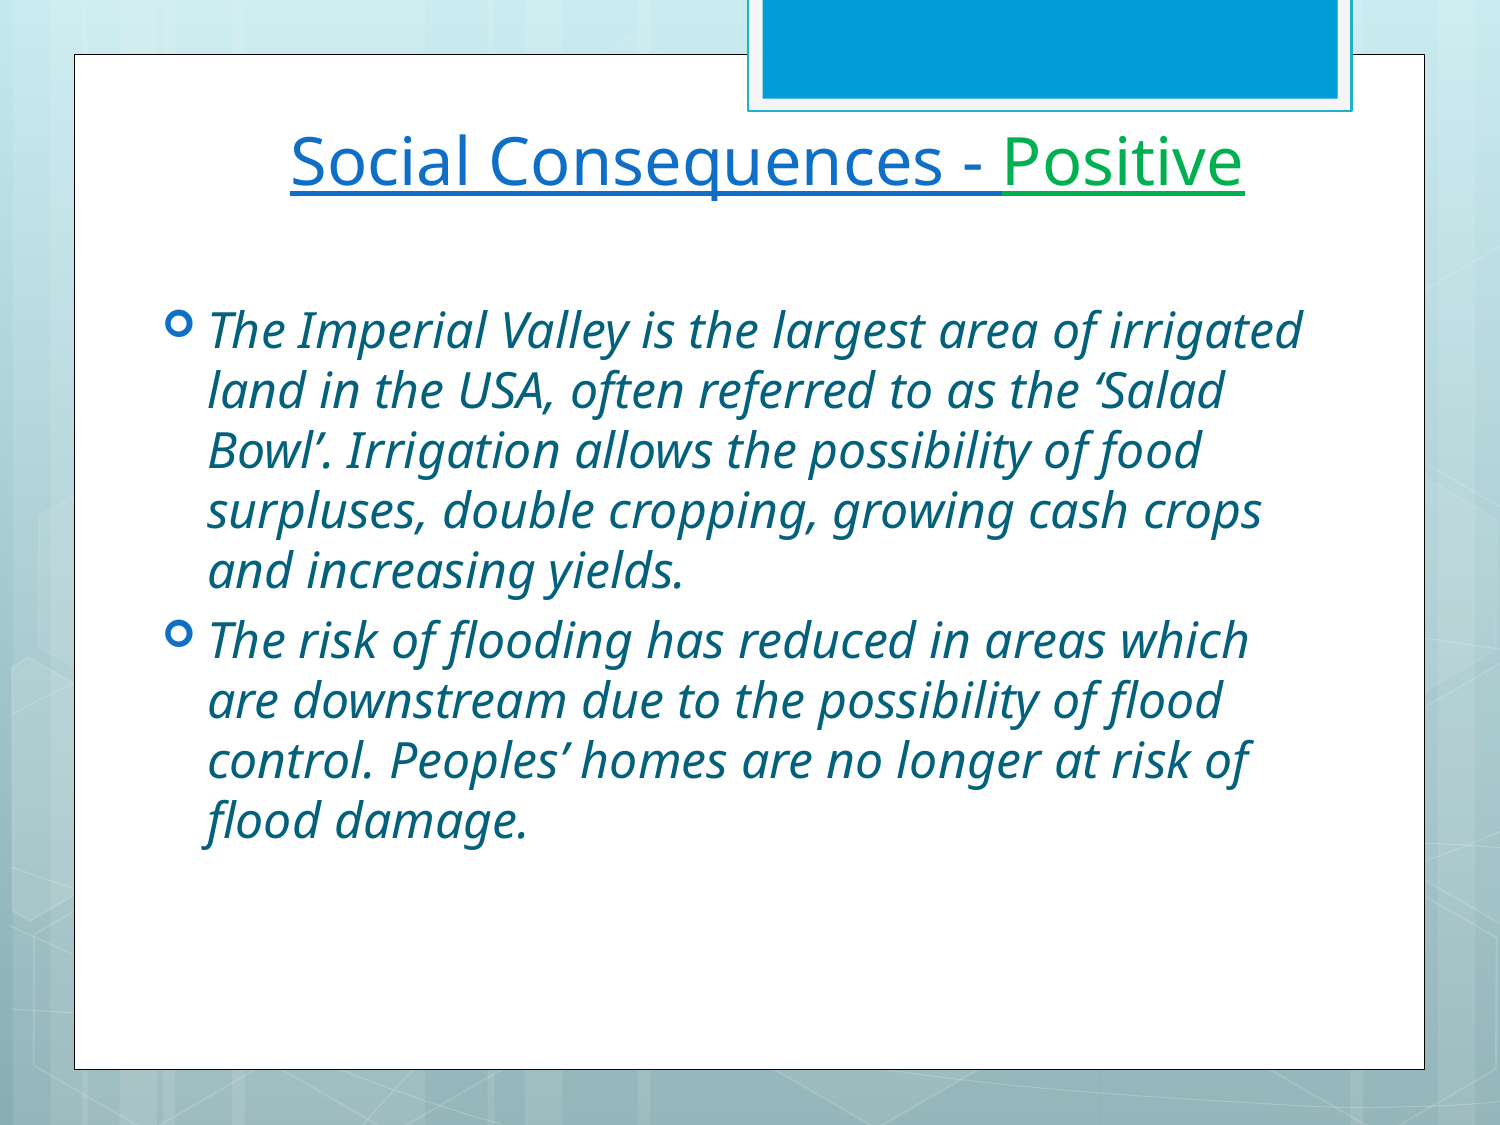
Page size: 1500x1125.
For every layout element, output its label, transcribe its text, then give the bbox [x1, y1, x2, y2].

title Social Consequences - Positive [135, 19, 1400, 207]
list The Imperial Valley is the largest area of irrigated land in the USA, often referred to as the ‘Salad Bowl’. Irrigation allows the possibility of food surpluses, double cropping, growing cash crops and increasing yields. The risk of flooding has reduced in areas which are downstream due to the possibility of flood control. Peoples’ homes are no longer at risk of flood damage. [135, 290, 1329, 953]
